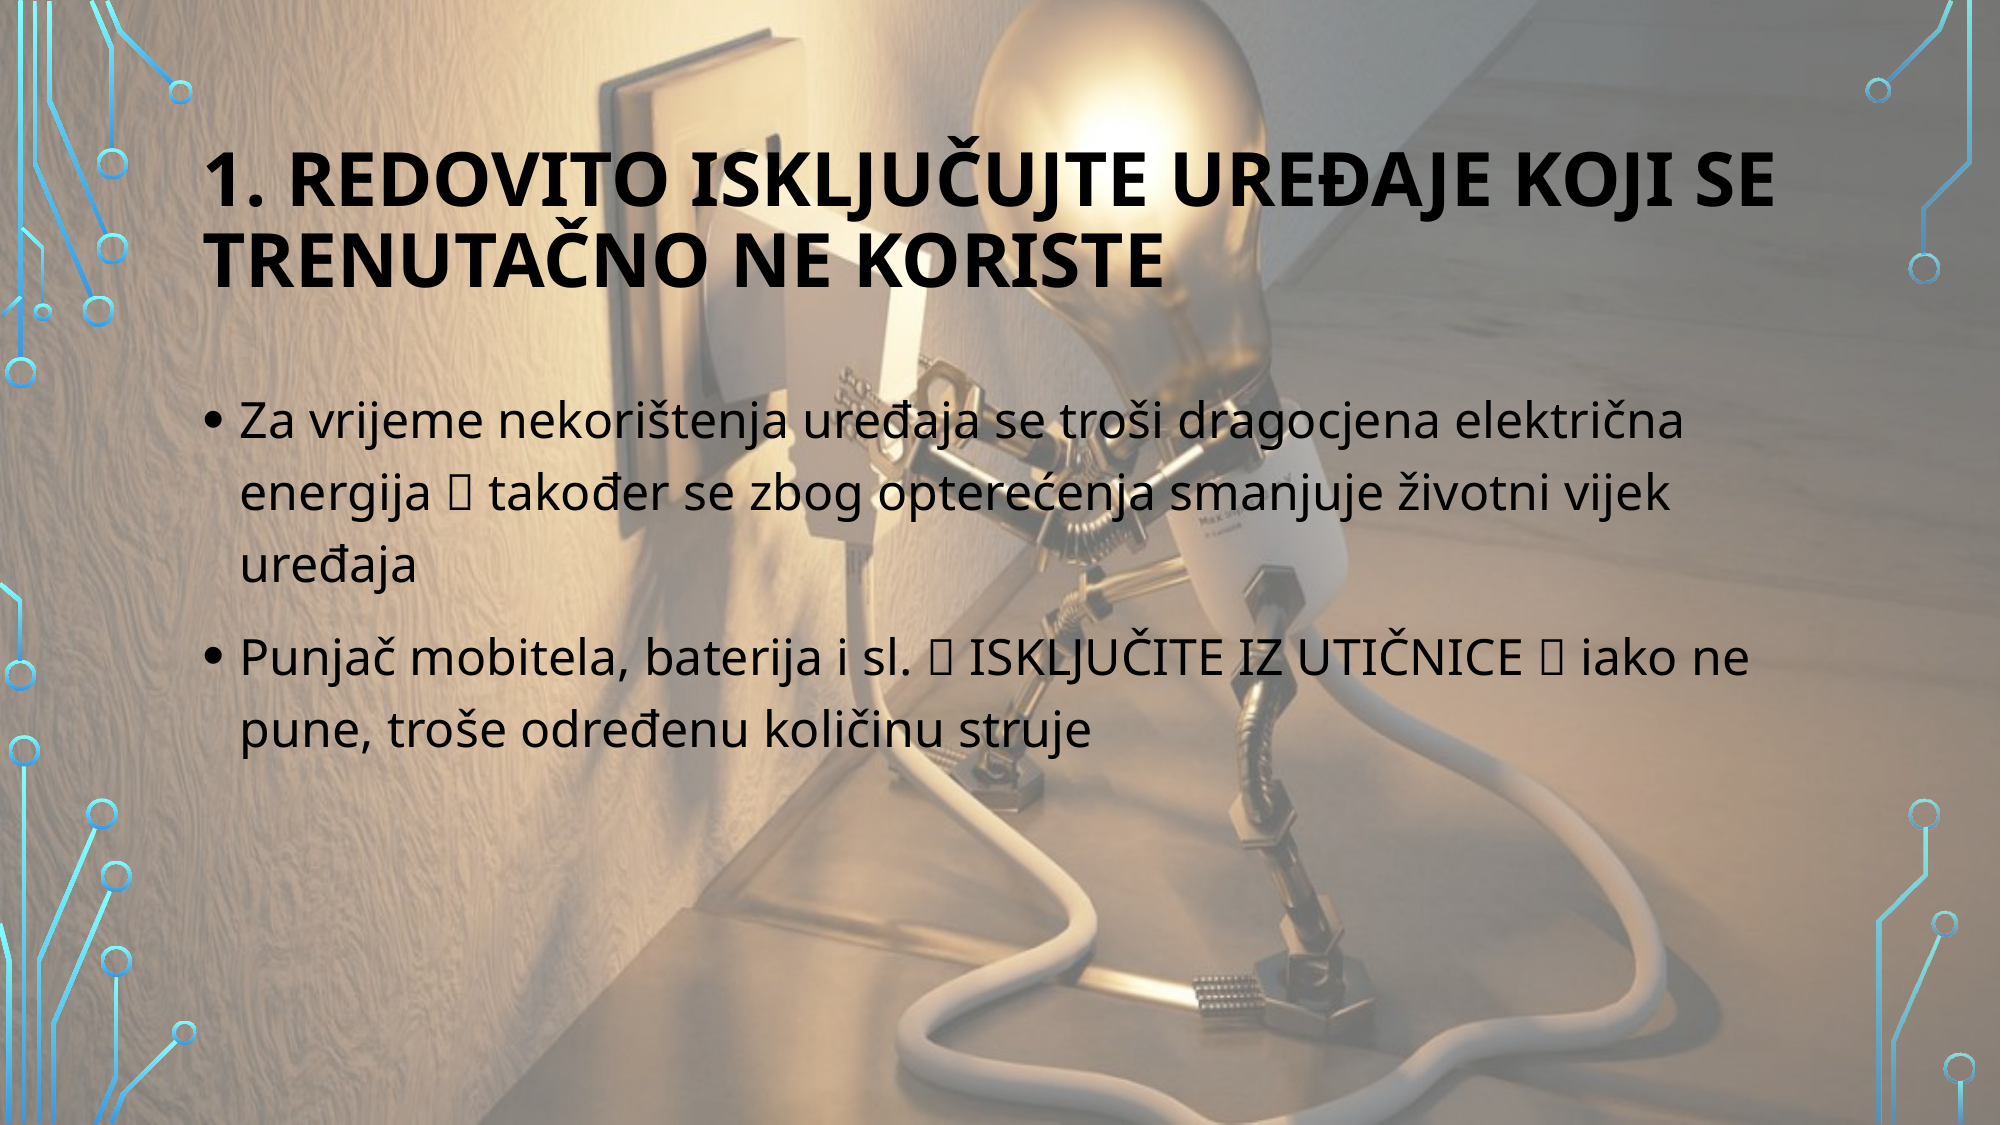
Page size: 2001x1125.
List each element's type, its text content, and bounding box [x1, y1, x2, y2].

list Za vrijeme nekorištenja uređaja se troši dragocjena električna energija  također se zbog opterećenja smanjuje životni vijek uređaja Punjač mobitela, baterija i sl.  ISKLJUČITE IZ UTIČNICE  iako ne pune, troše određenu količinu struje [187, 369, 1813, 950]
title 1. Redovito isključujte uređaje koji se trenutačno ne koriste [187, 101, 1813, 344]
